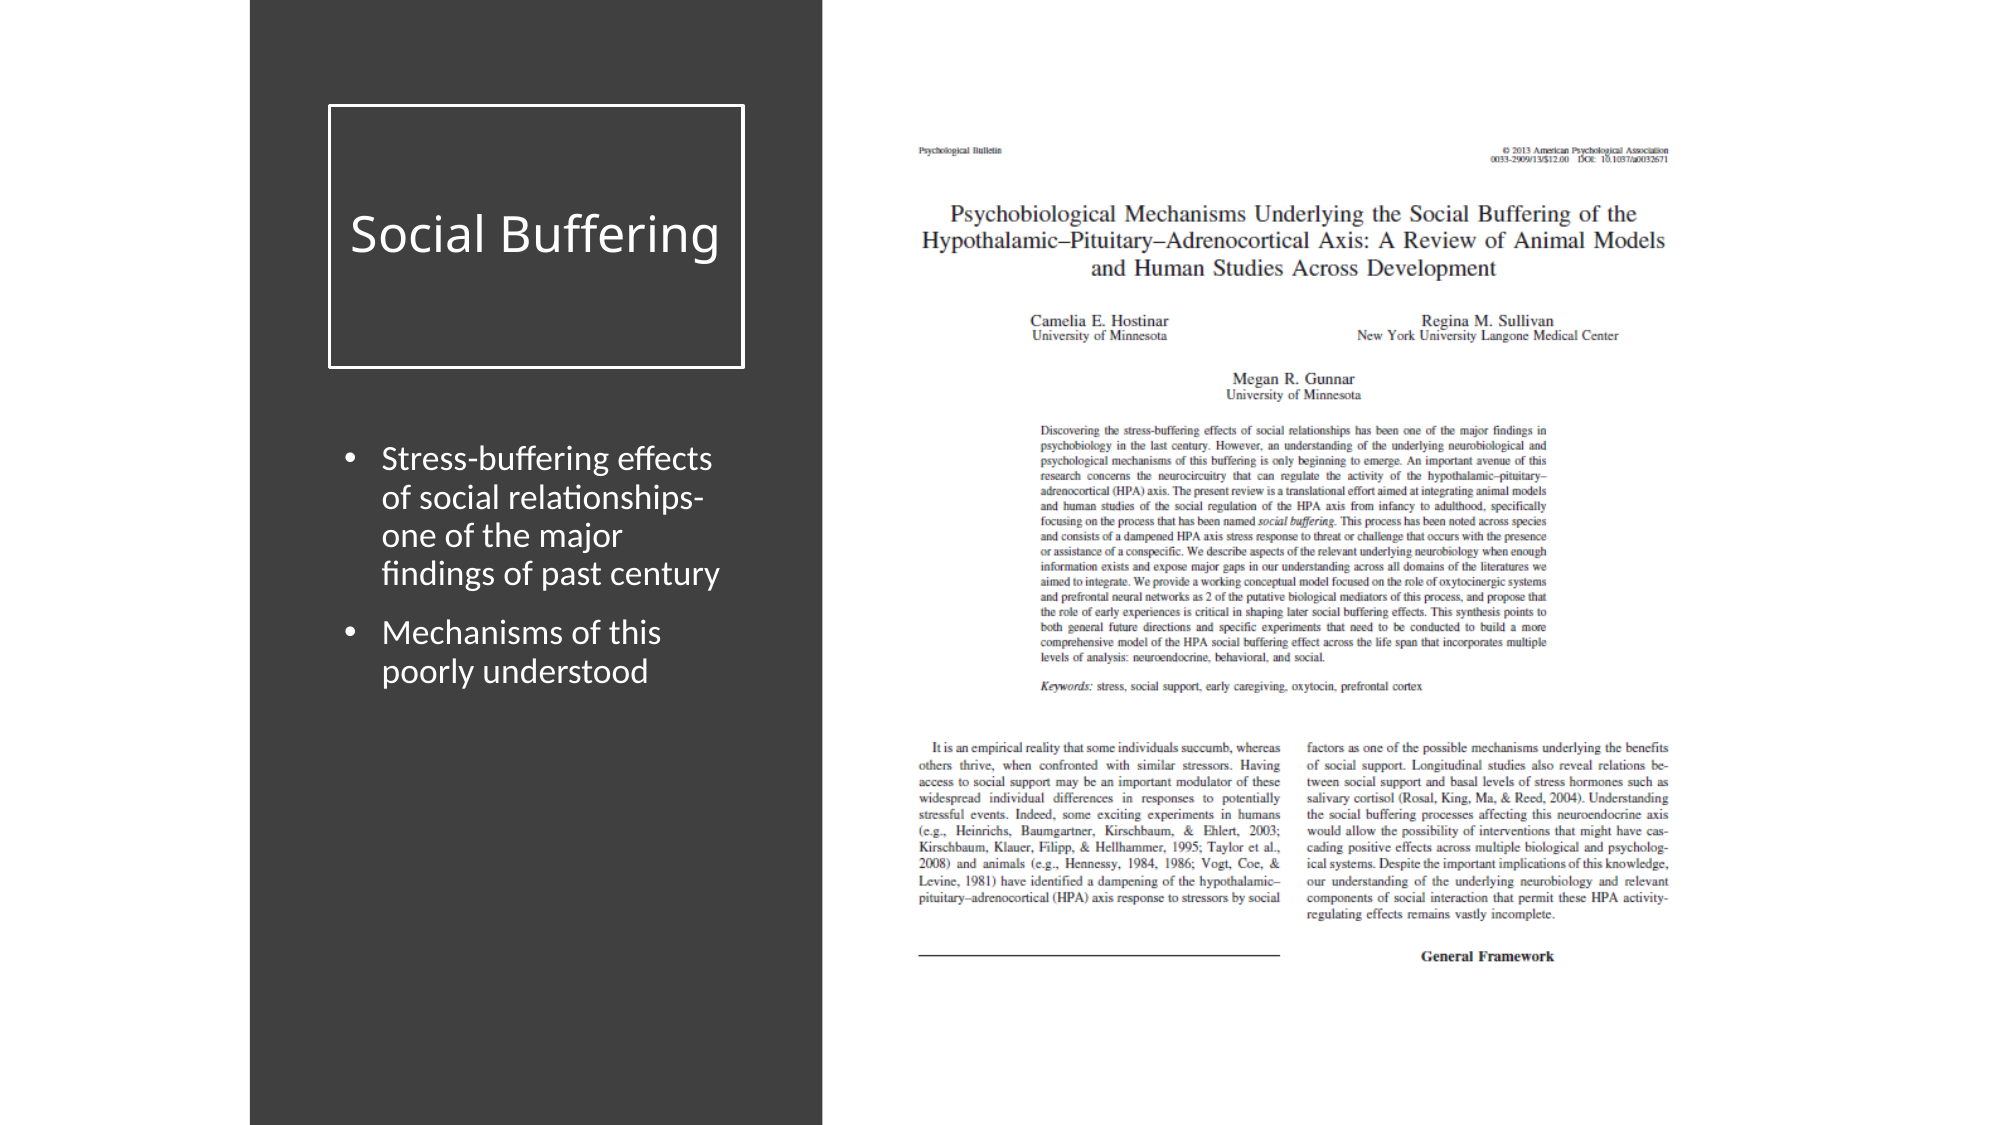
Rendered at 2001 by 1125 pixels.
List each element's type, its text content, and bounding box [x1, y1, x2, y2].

text_box [249, 0, 823, 1125]
list Stress-buffering effects of social relationships- one of the major findings of past century Mechanisms of this poorly understood [329, 432, 743, 994]
title Social Buffering [329, 105, 743, 368]
picture [901, 131, 1671, 968]
